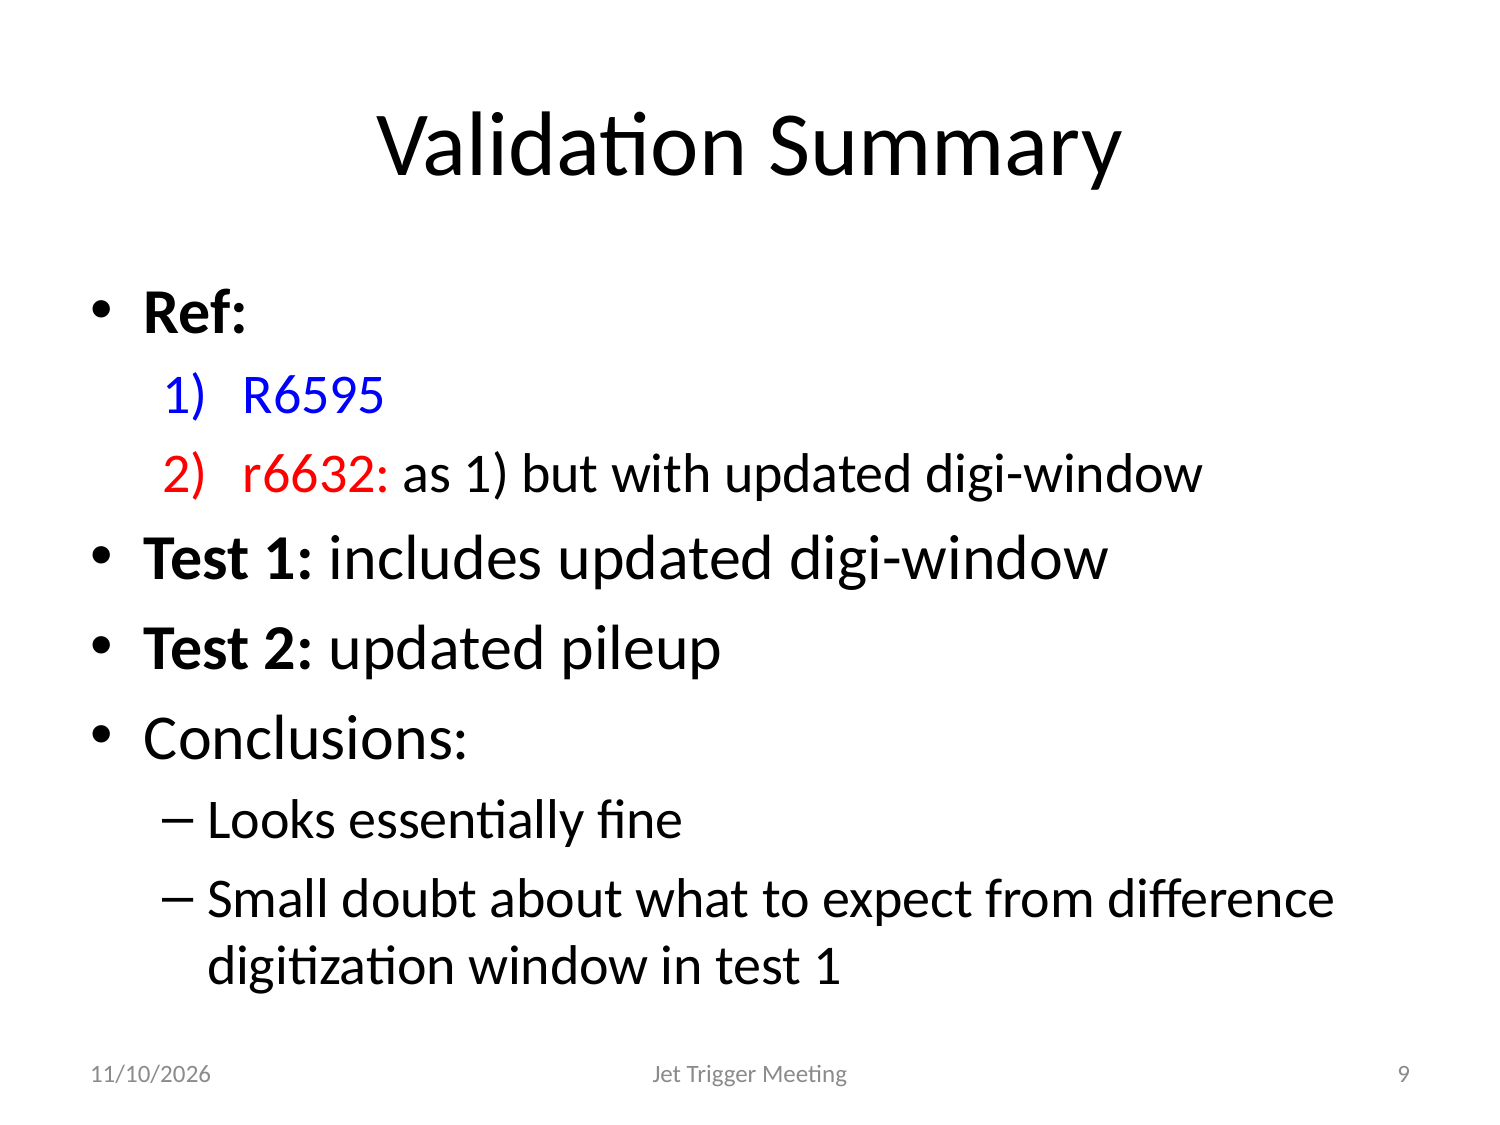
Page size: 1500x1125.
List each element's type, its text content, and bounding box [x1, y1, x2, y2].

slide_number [75, 1042, 425, 1103]
slide_number 9 [1074, 1042, 1425, 1103]
footer Jet Trigger Meeting [512, 1042, 988, 1103]
list Ref: R6595 r6632: as 1) but with updated digi-window Test 1: includes updated digi-window Test 2: updated pileup Conclusions: Looks essentially fine Small doubt about what to expect from difference digitization window in test 1 [75, 262, 1425, 1005]
title Validation Summary [75, 45, 1425, 233]
